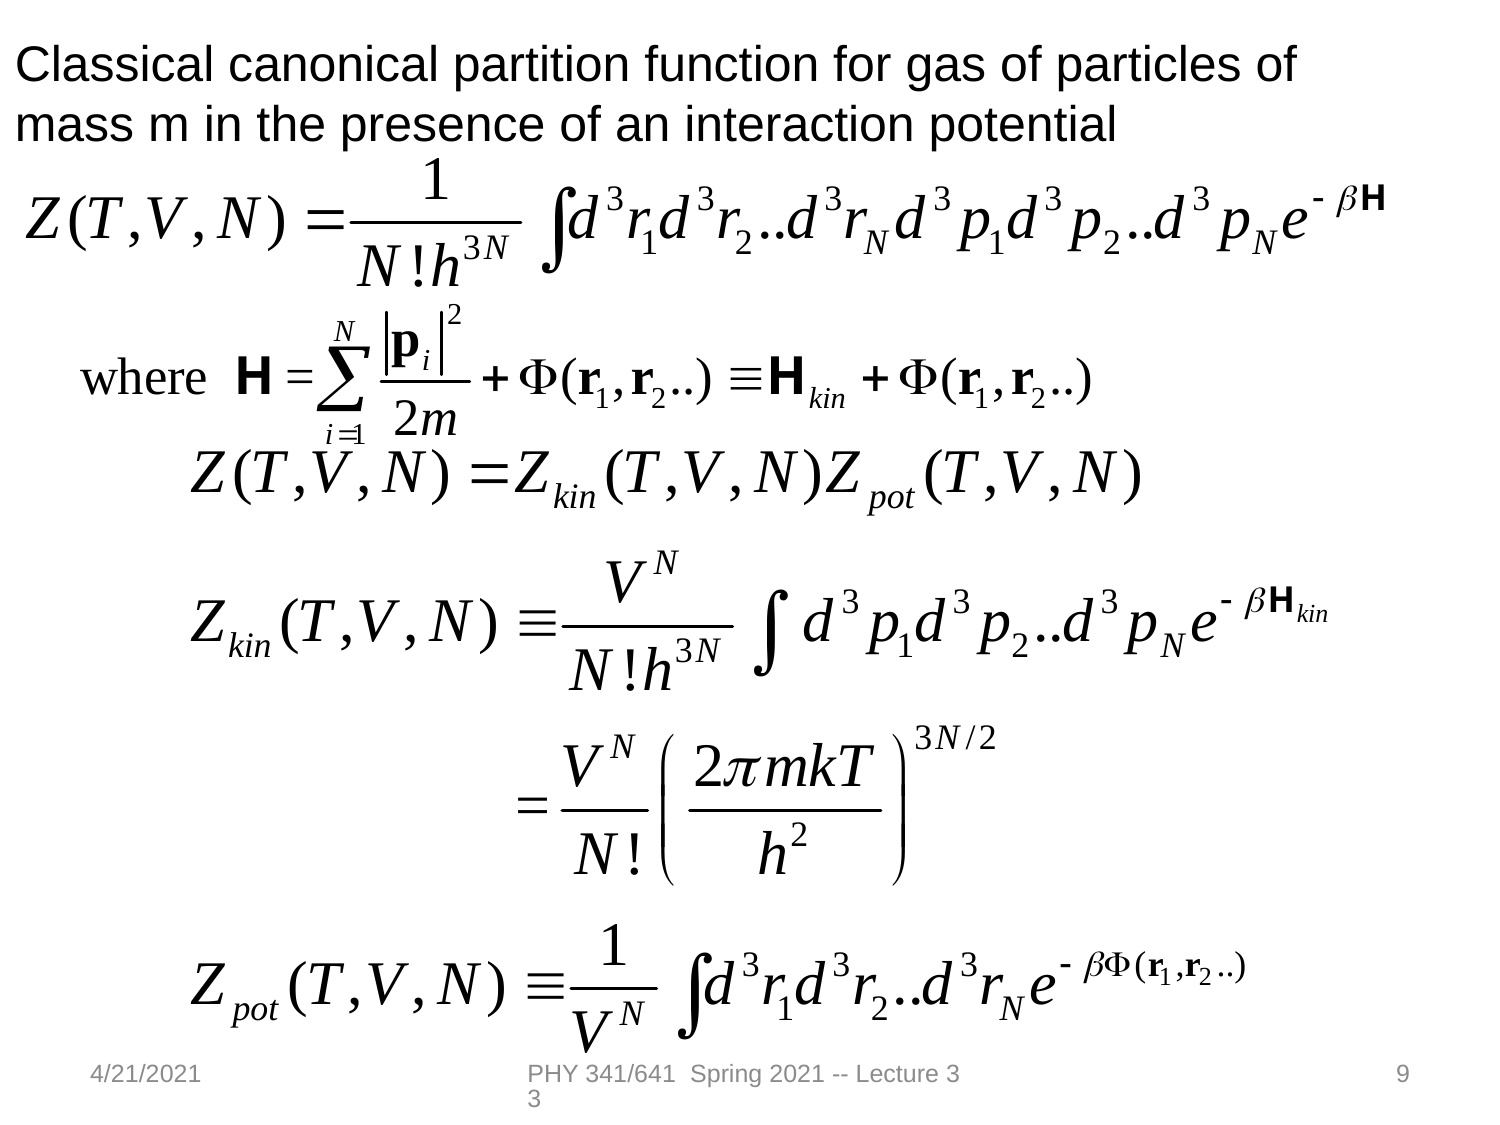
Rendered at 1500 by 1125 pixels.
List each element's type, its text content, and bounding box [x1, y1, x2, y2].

text_box Classical canonical partition function for gas of particles of mass m in the presence of an interaction potential [0, 24, 1338, 160]
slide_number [75, 1042, 425, 1103]
slide_number 9 [1074, 1042, 1425, 1103]
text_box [70, 288, 1104, 457]
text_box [15, 139, 1404, 301]
footer PHY 341/641 Spring 2021 -- Lecture 33 [512, 1073, 988, 1103]
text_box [179, 433, 1350, 1066]
